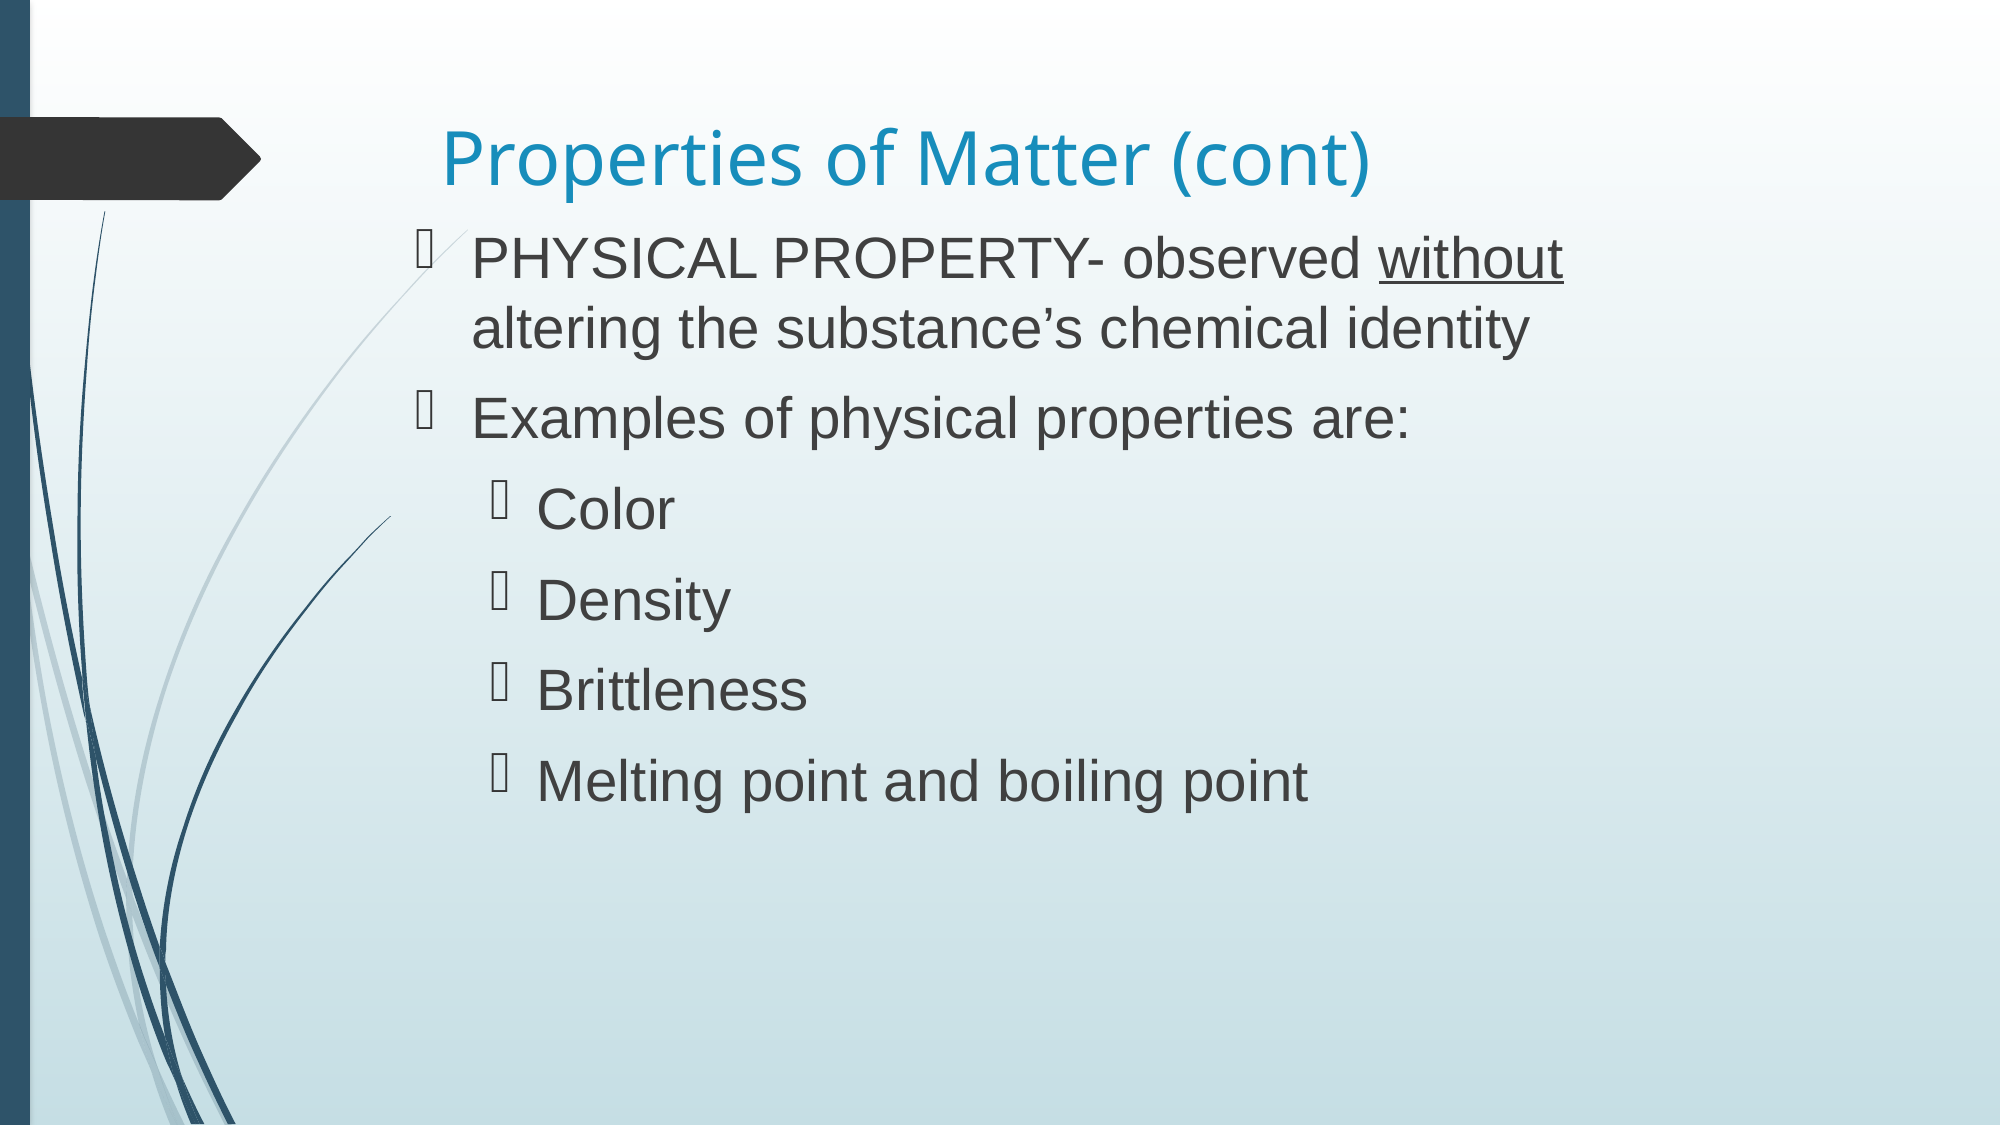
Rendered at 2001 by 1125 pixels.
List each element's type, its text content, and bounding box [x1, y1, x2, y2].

list PHYSICAL PROPERTY- observed without altering the substance’s chemical identity Examples of physical properties are: Color Density Brittleness Melting point and boiling point [399, 212, 1713, 1038]
title Properties of Matter (cont) [425, 102, 1888, 313]
